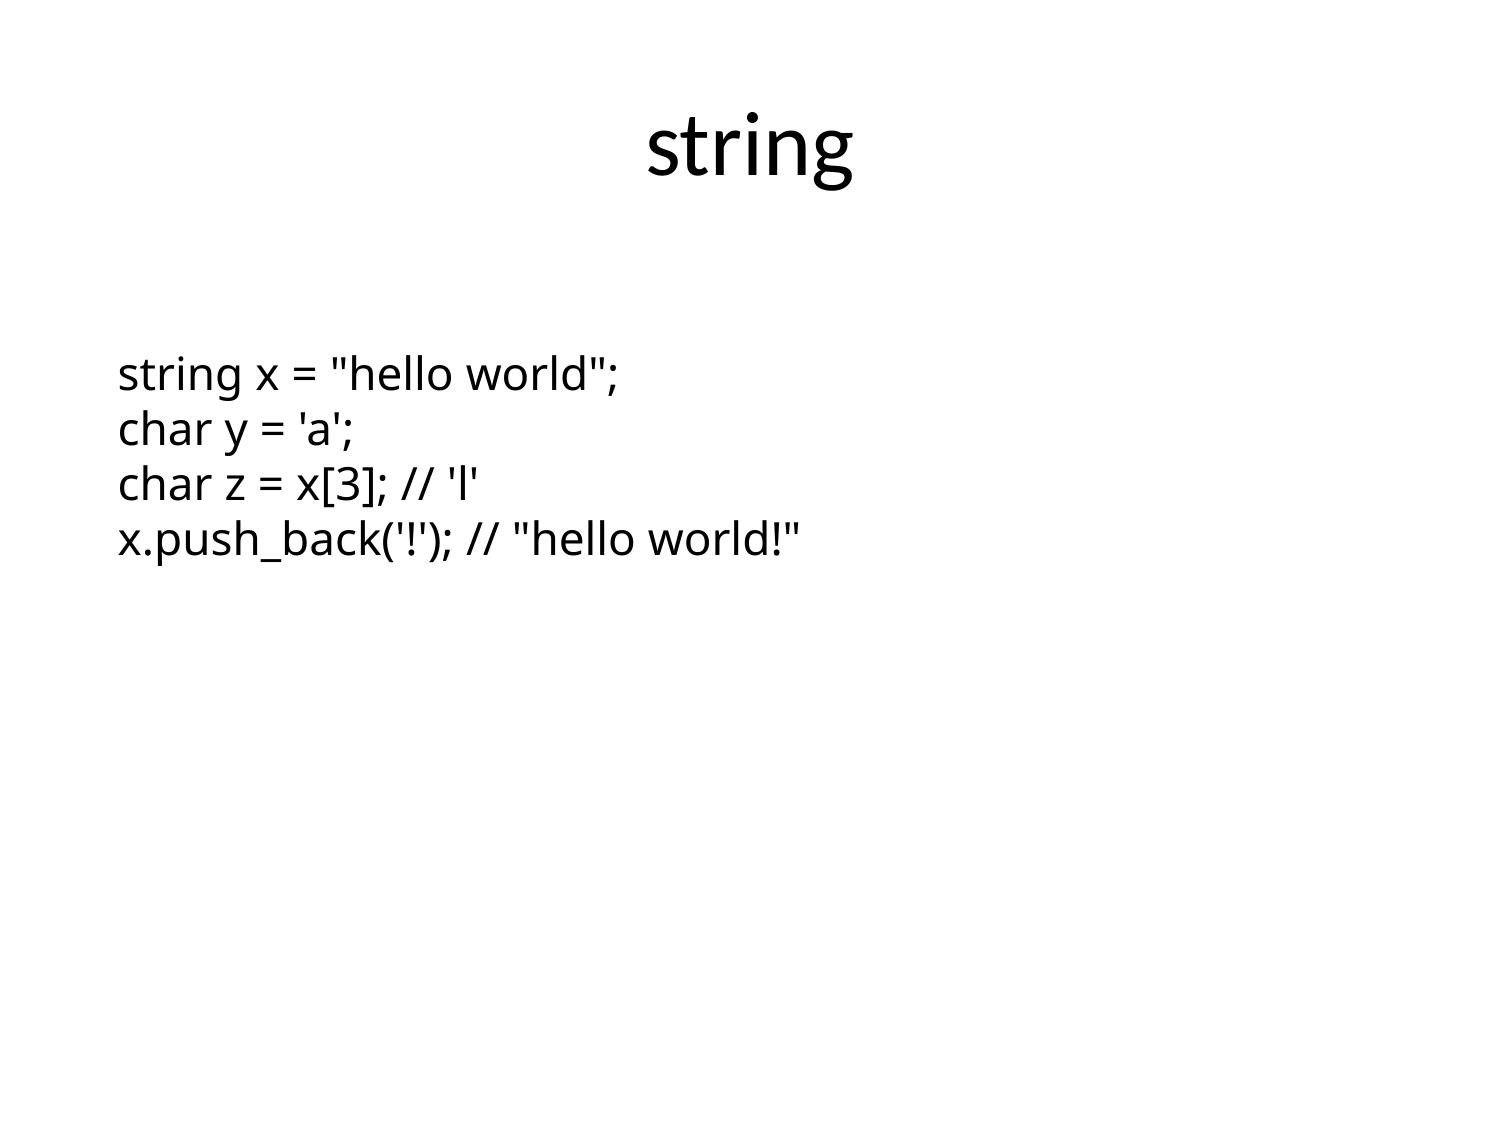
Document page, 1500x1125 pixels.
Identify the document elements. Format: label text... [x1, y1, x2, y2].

text_box string x = "hello world"; char y = 'a'; char z = x[3]; // 'l' x.push_back('!'); // "hello world!" [102, 337, 1278, 683]
title string [75, 45, 1425, 233]
